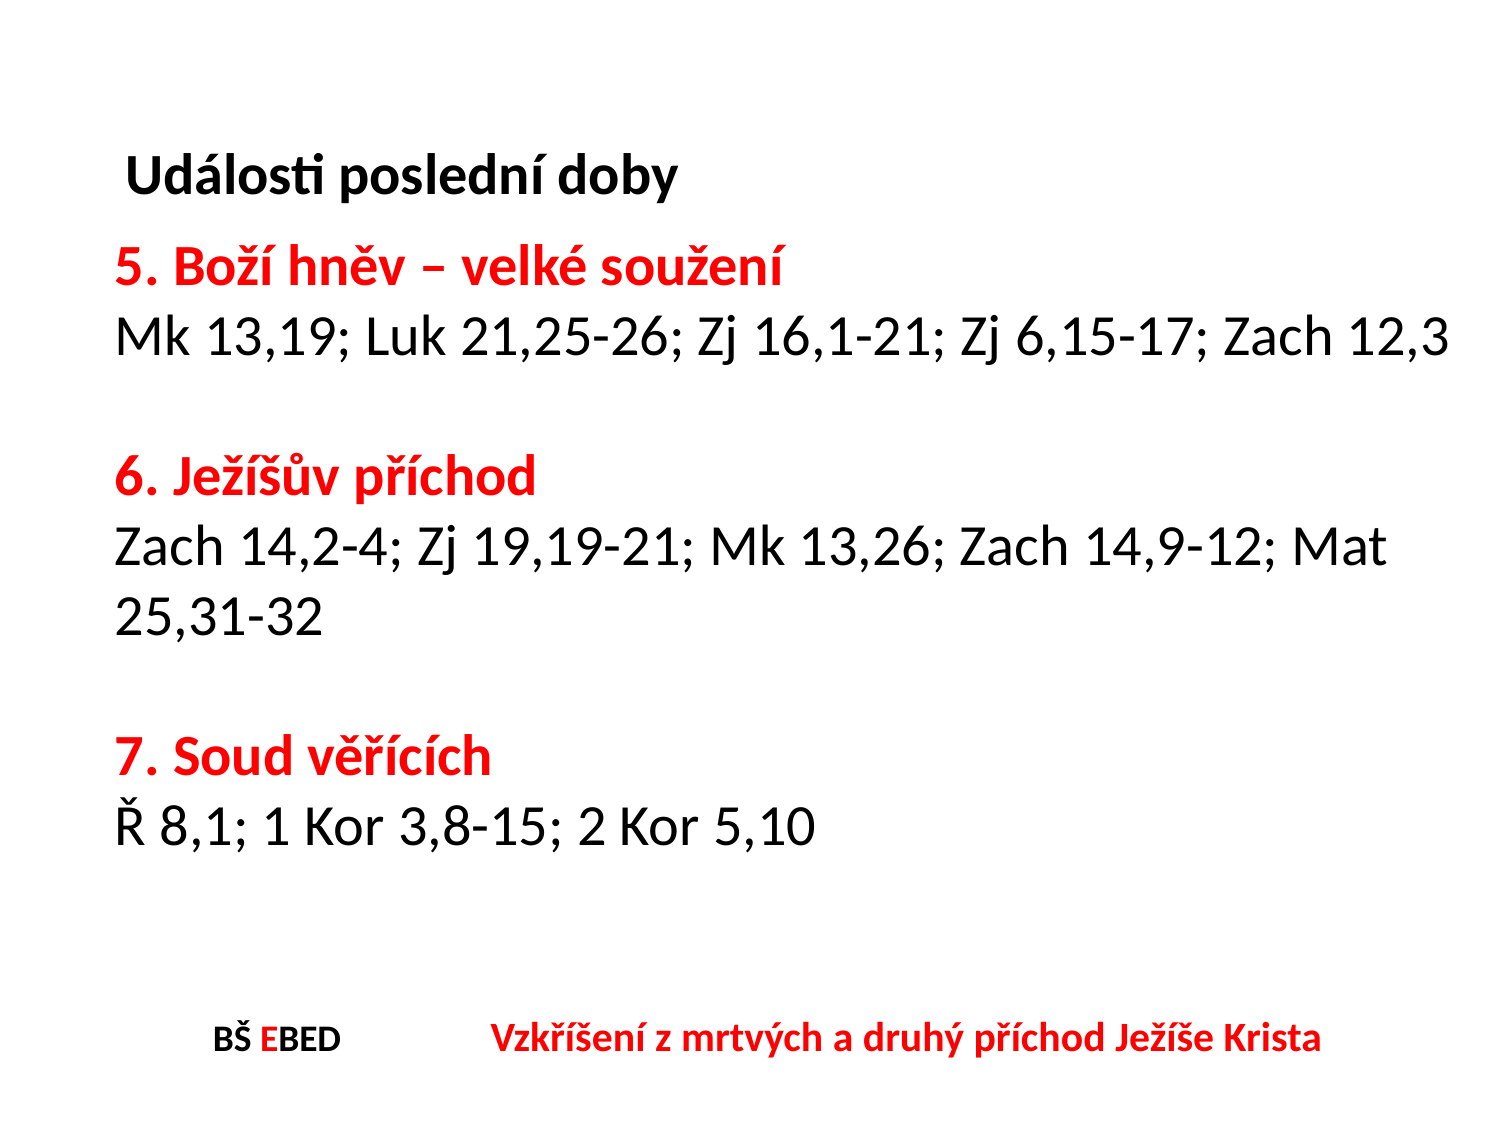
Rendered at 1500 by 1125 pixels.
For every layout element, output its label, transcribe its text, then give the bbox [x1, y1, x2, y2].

text_box BŠ EBED Vzkříšení z mrtvých a druhý příchod Ježíše Krista [82, 993, 1454, 1069]
text_box 5. Boží hněv – velké soužení Mk 13,19; Luk 21,25-26; Zj 16,1-21; Zj 6,15-17; Zach 12,3 6. Ježíšův příchod Zach 14,2-4; Zj 19,19-21; Mk 13,26; Zach 14,9-12; Mat 25,31-32 7. Soud věřících Ř 8,1; 1 Kor 3,8-15; 2 Kor 5,10 [100, 219, 1471, 865]
text_box Události poslední doby [110, 128, 1376, 214]
